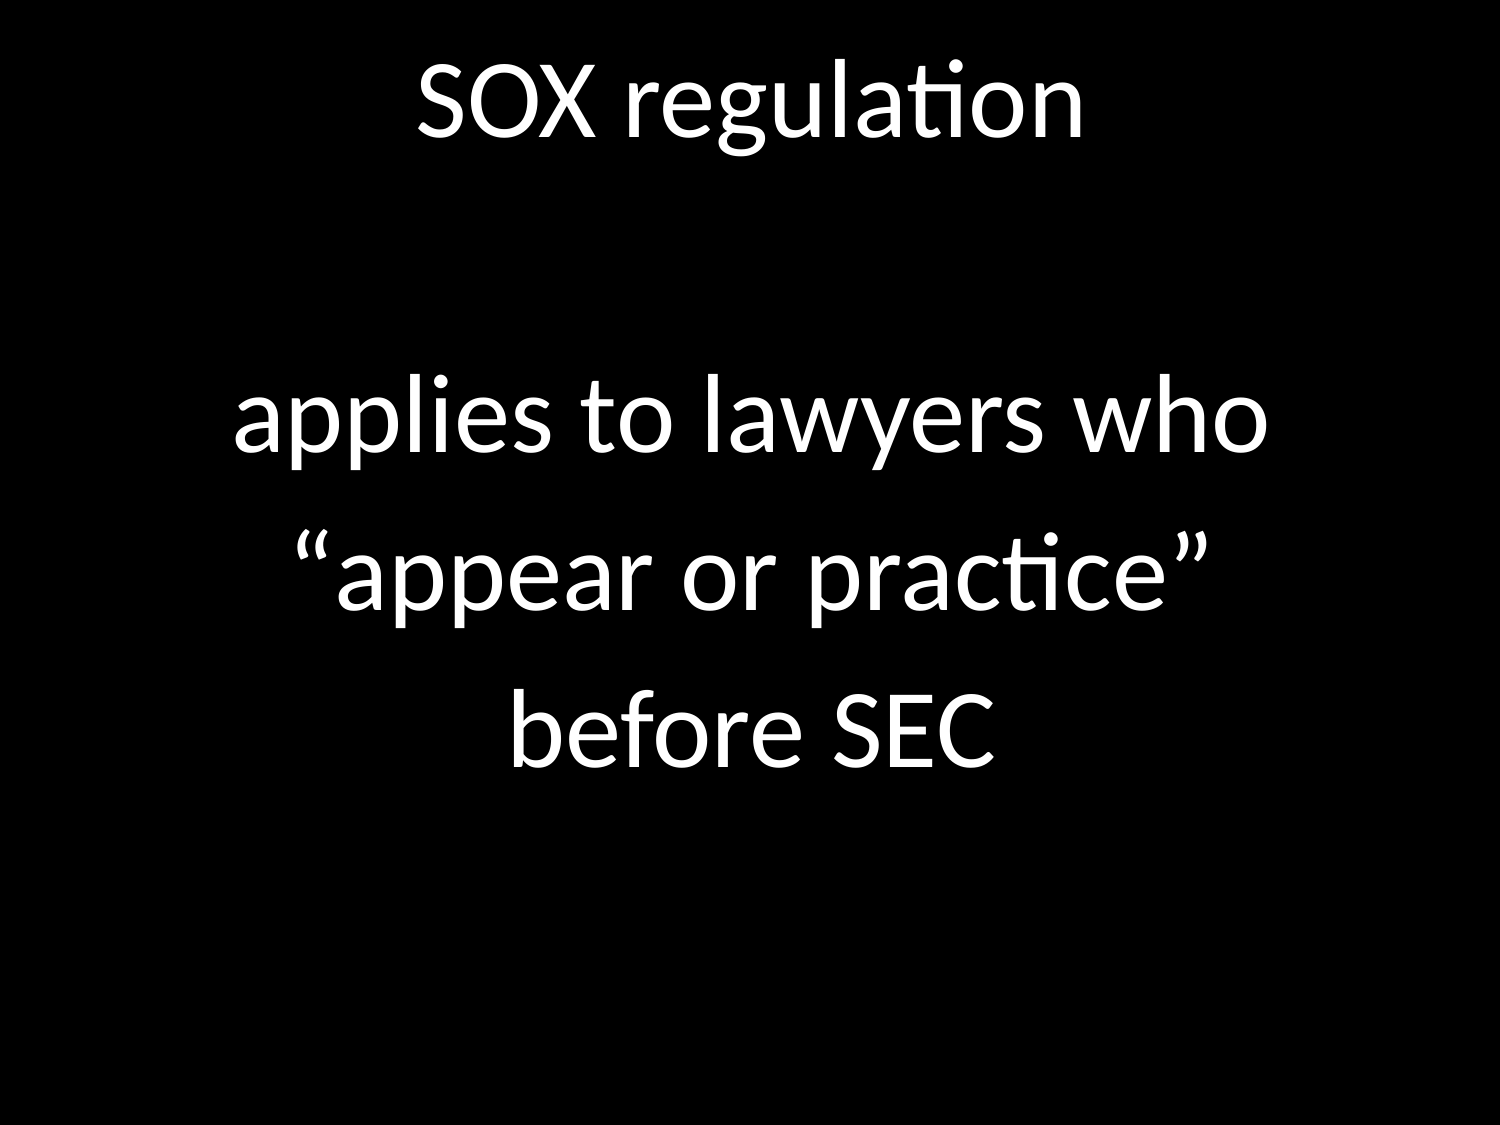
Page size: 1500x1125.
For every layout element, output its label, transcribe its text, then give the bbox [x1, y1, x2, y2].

subtitle SOX regulation applies to lawyers who “appear or practice” before SEC [44, 17, 1459, 1076]
